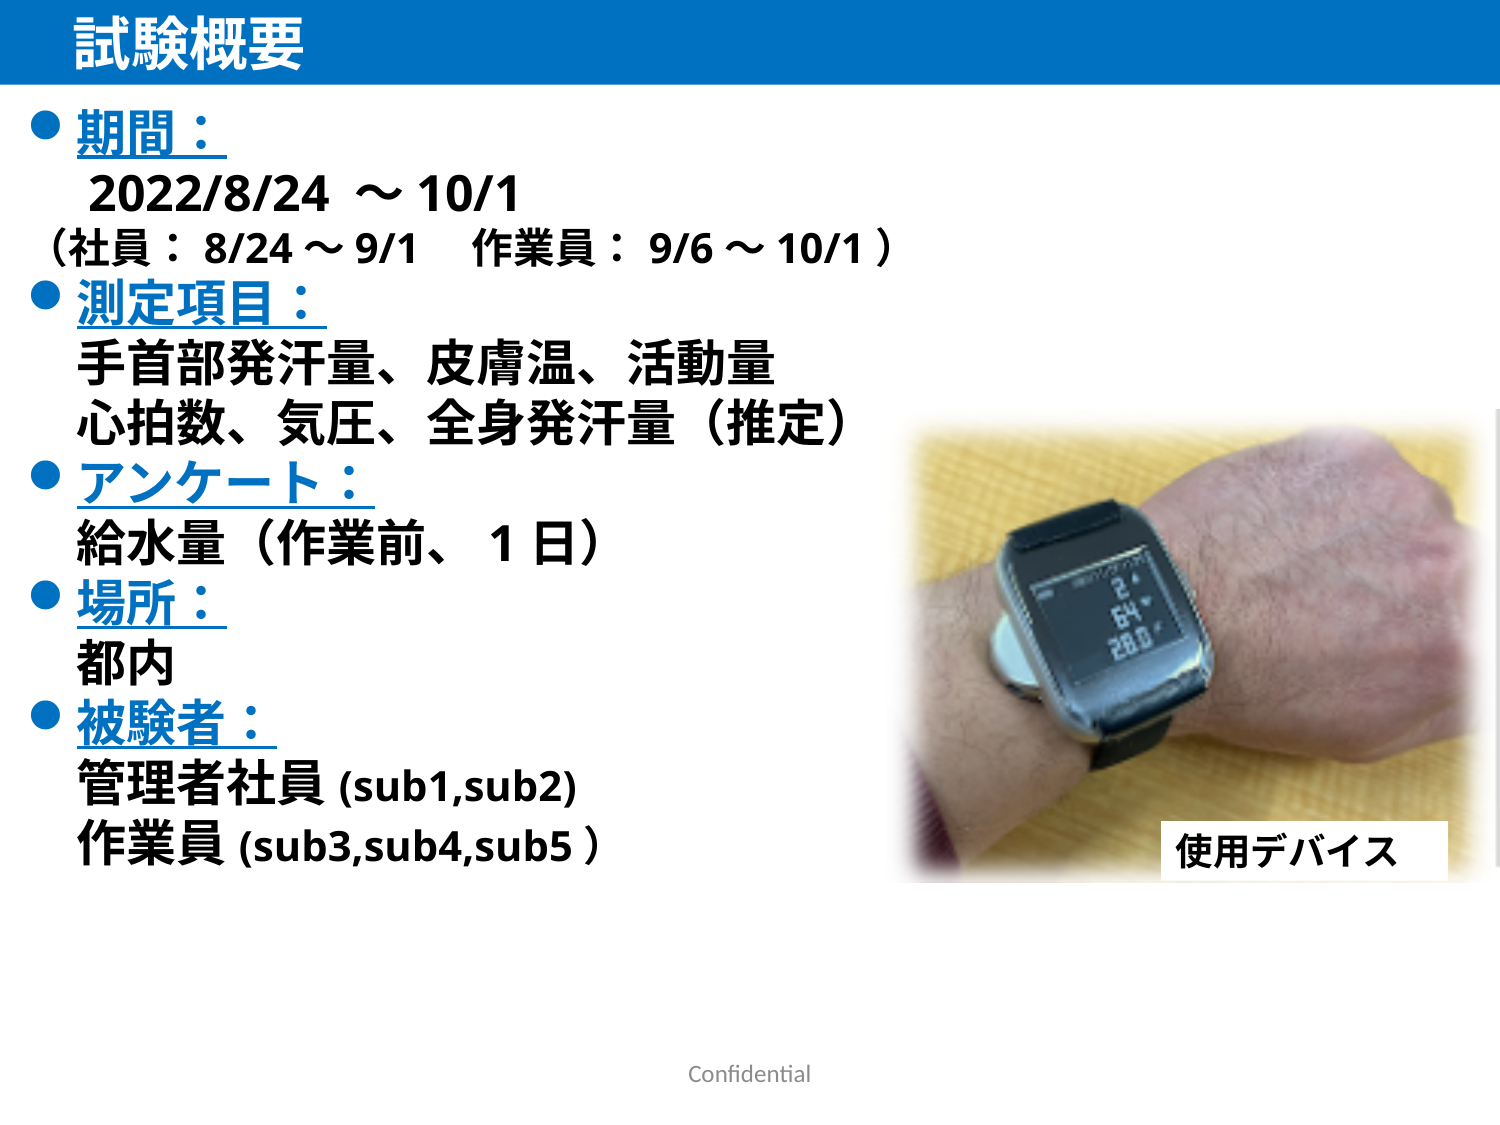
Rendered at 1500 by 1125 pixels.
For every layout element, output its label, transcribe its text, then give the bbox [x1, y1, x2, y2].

text_box 試験概要 [0, 0, 1500, 85]
text_box 期間： 2022/8/24 〜10/1 （社員：8/24〜9/1 作業員：9/6〜10/1） 測定項目： 手首部発汗量、皮膚温、活動量 心拍数、気圧、全身発汗量（推定） アンケート： 給水量（作業前、1日） 場所： 都内 被験者： 管理者社員(sub1,sub2) 作業員(sub3,sub4,sub5） [12, 94, 956, 880]
footer Confidential [496, 1042, 1004, 1103]
picture [879, 409, 1500, 883]
